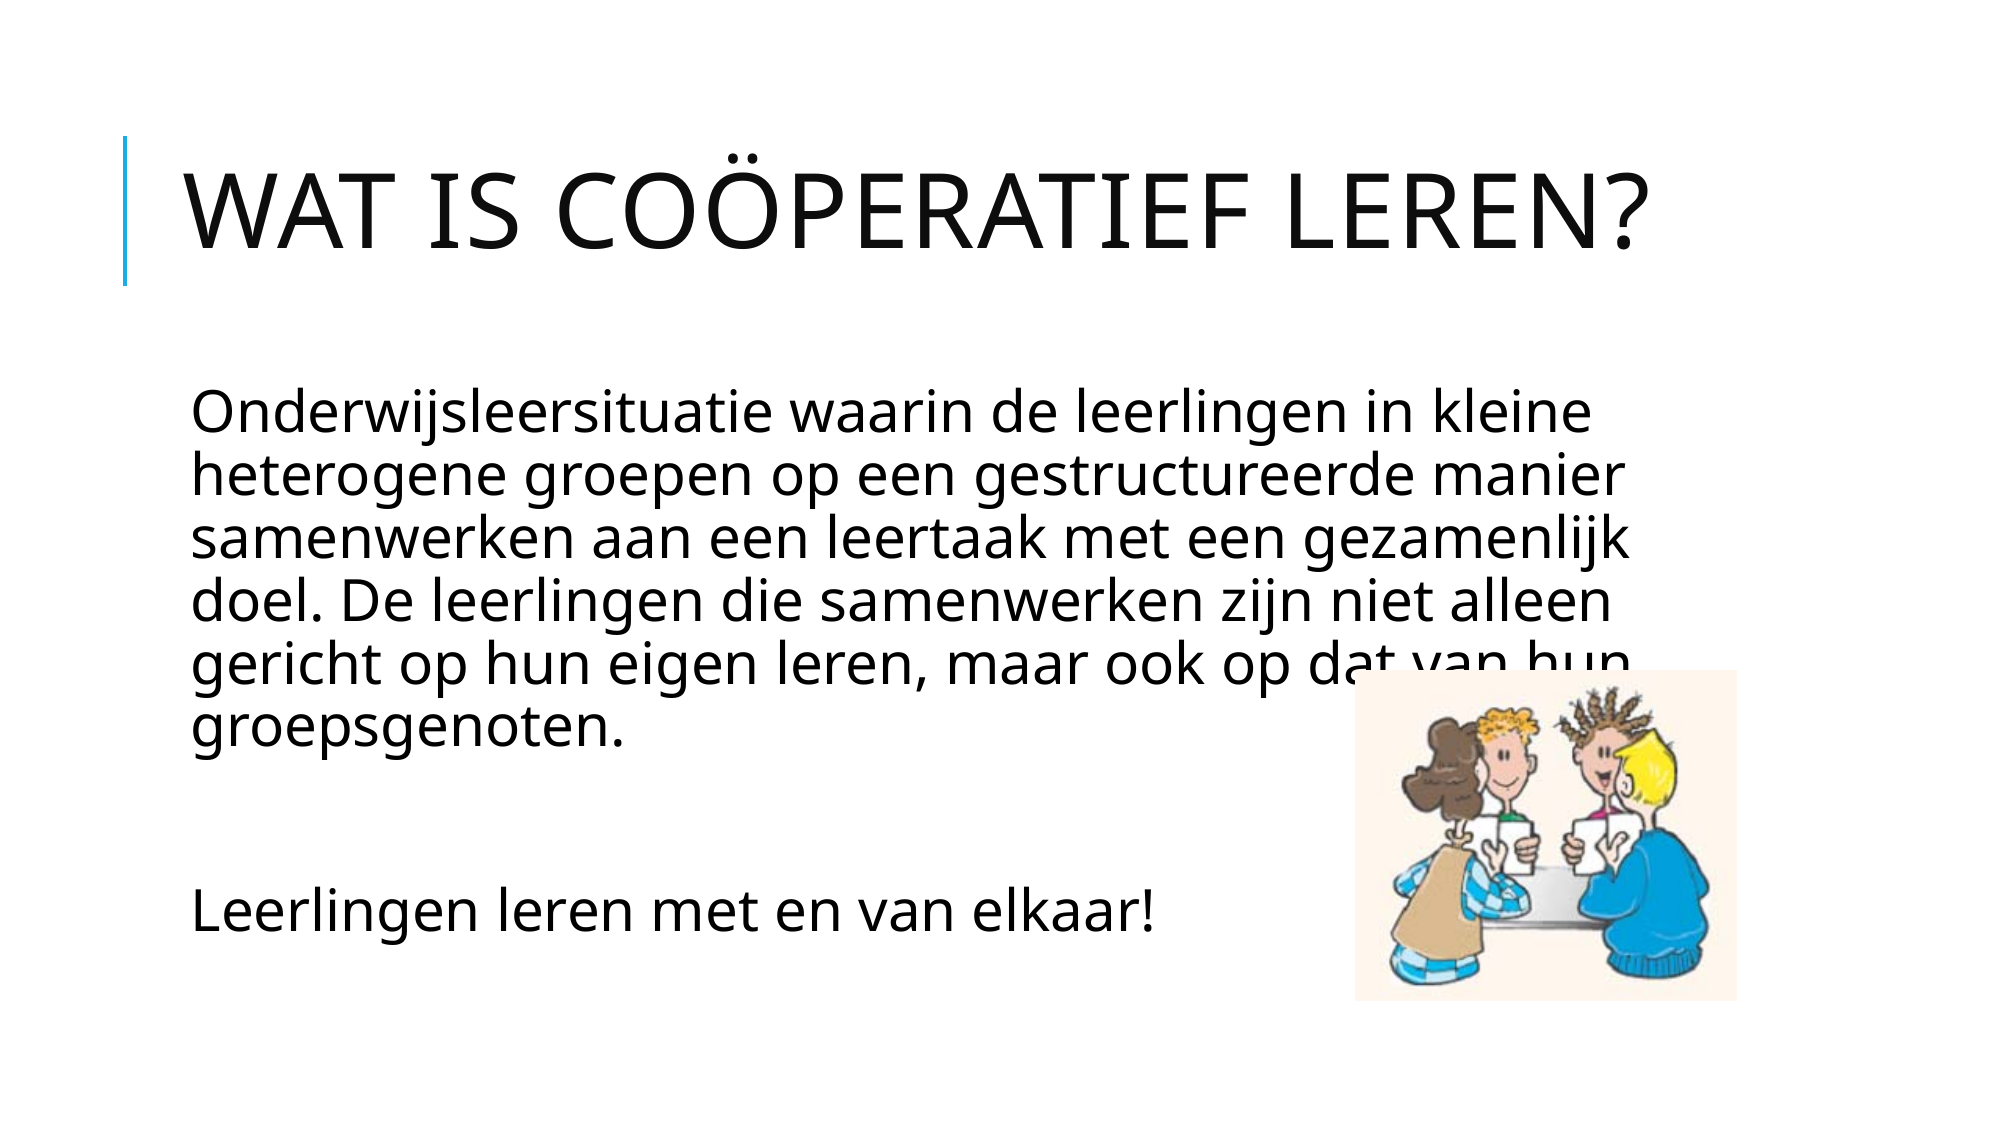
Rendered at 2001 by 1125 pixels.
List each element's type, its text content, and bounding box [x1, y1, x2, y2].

title Wat is coöperatief leren? [168, 96, 1763, 342]
picture [1354, 670, 1737, 1001]
list Onderwijsleersituatie waarin de leerlingen in kleine heterogene groepen op een gestructureerde manier samenwerken aan een leertaak met een gezamenlijk doel. De leerlingen die samenwerken zijn niet alleen gericht op hun eigen leren, maar ook op dat van hun groepsgenoten. Leerlingen leren met en van elkaar! [168, 375, 1763, 1035]
